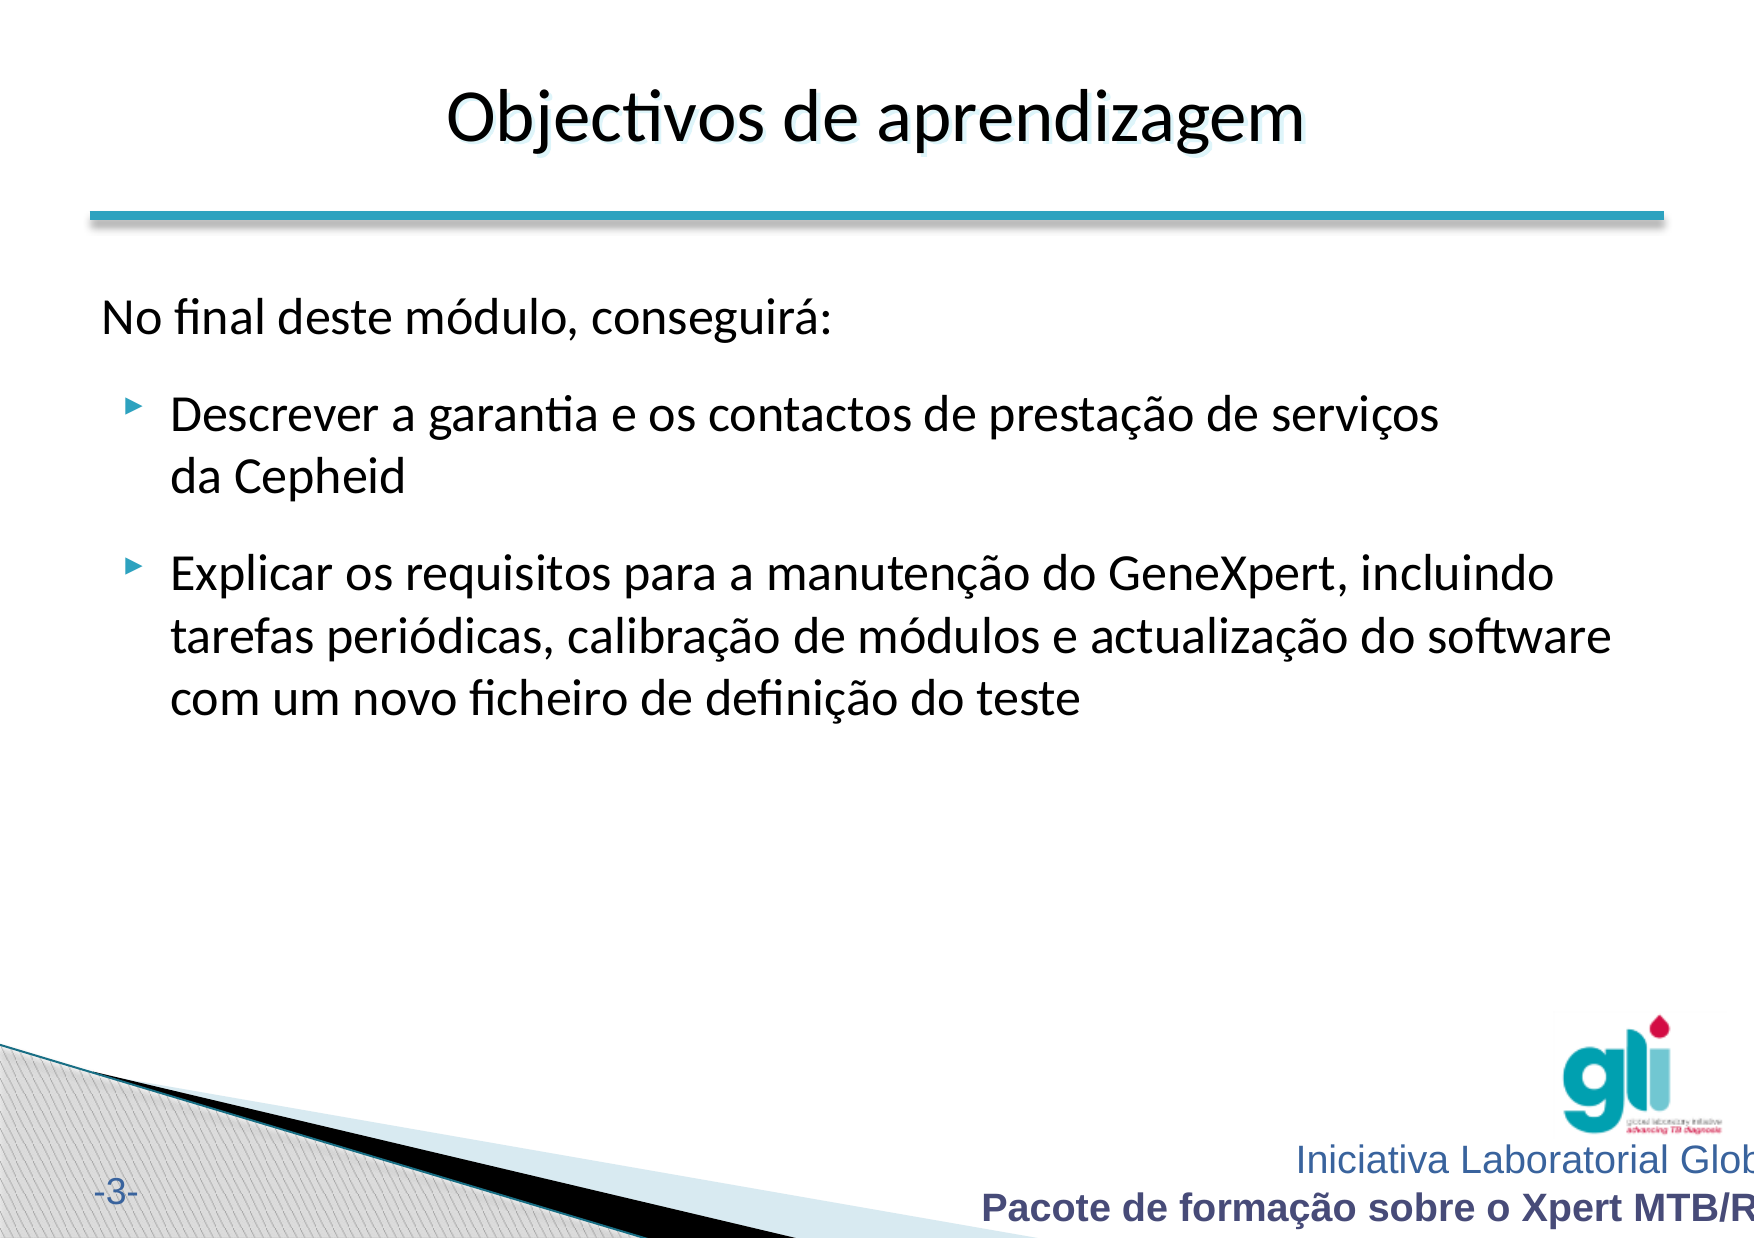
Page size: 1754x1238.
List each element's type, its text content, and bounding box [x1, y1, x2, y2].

text_box Objectivos de aprendizagem [0, 0, 1754, 224]
list No final deste módulo, conseguirá: Descrever a garantia e os contactos de prestação de serviços da Cepheid Explicar os requisitos para a manutenção do GeneXpert, incluindo tarefas periódicas, calibração de módulos e actualização do software com um novo ficheiro de definição do teste [84, 273, 1675, 825]
picture [1553, 1011, 1727, 1139]
